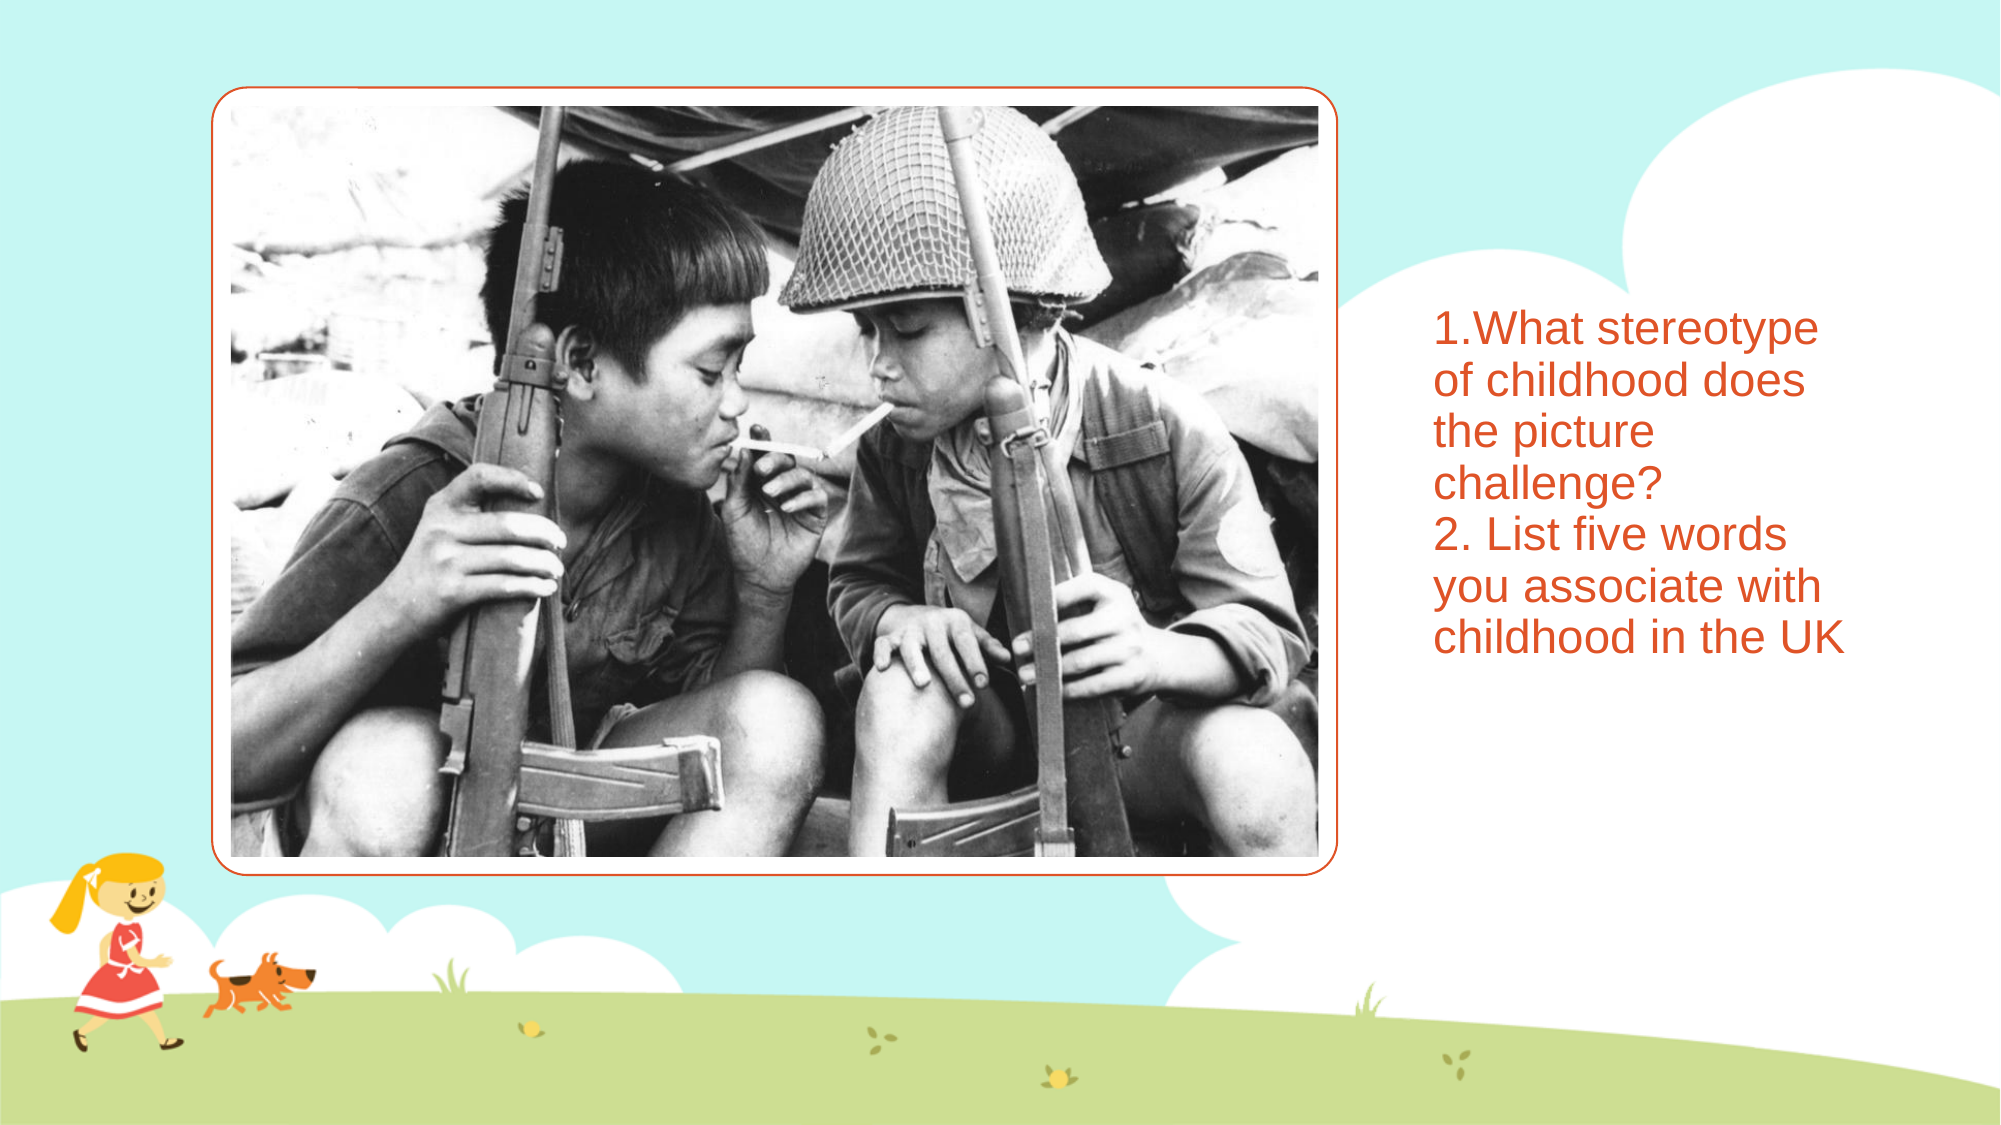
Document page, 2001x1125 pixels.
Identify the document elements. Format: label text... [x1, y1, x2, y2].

picture [0, 0, 2001, 1125]
title 1.What stereotype of childhood does the picture challenge? 2. List five words you associate with childhood in the UK [1418, 290, 1869, 672]
